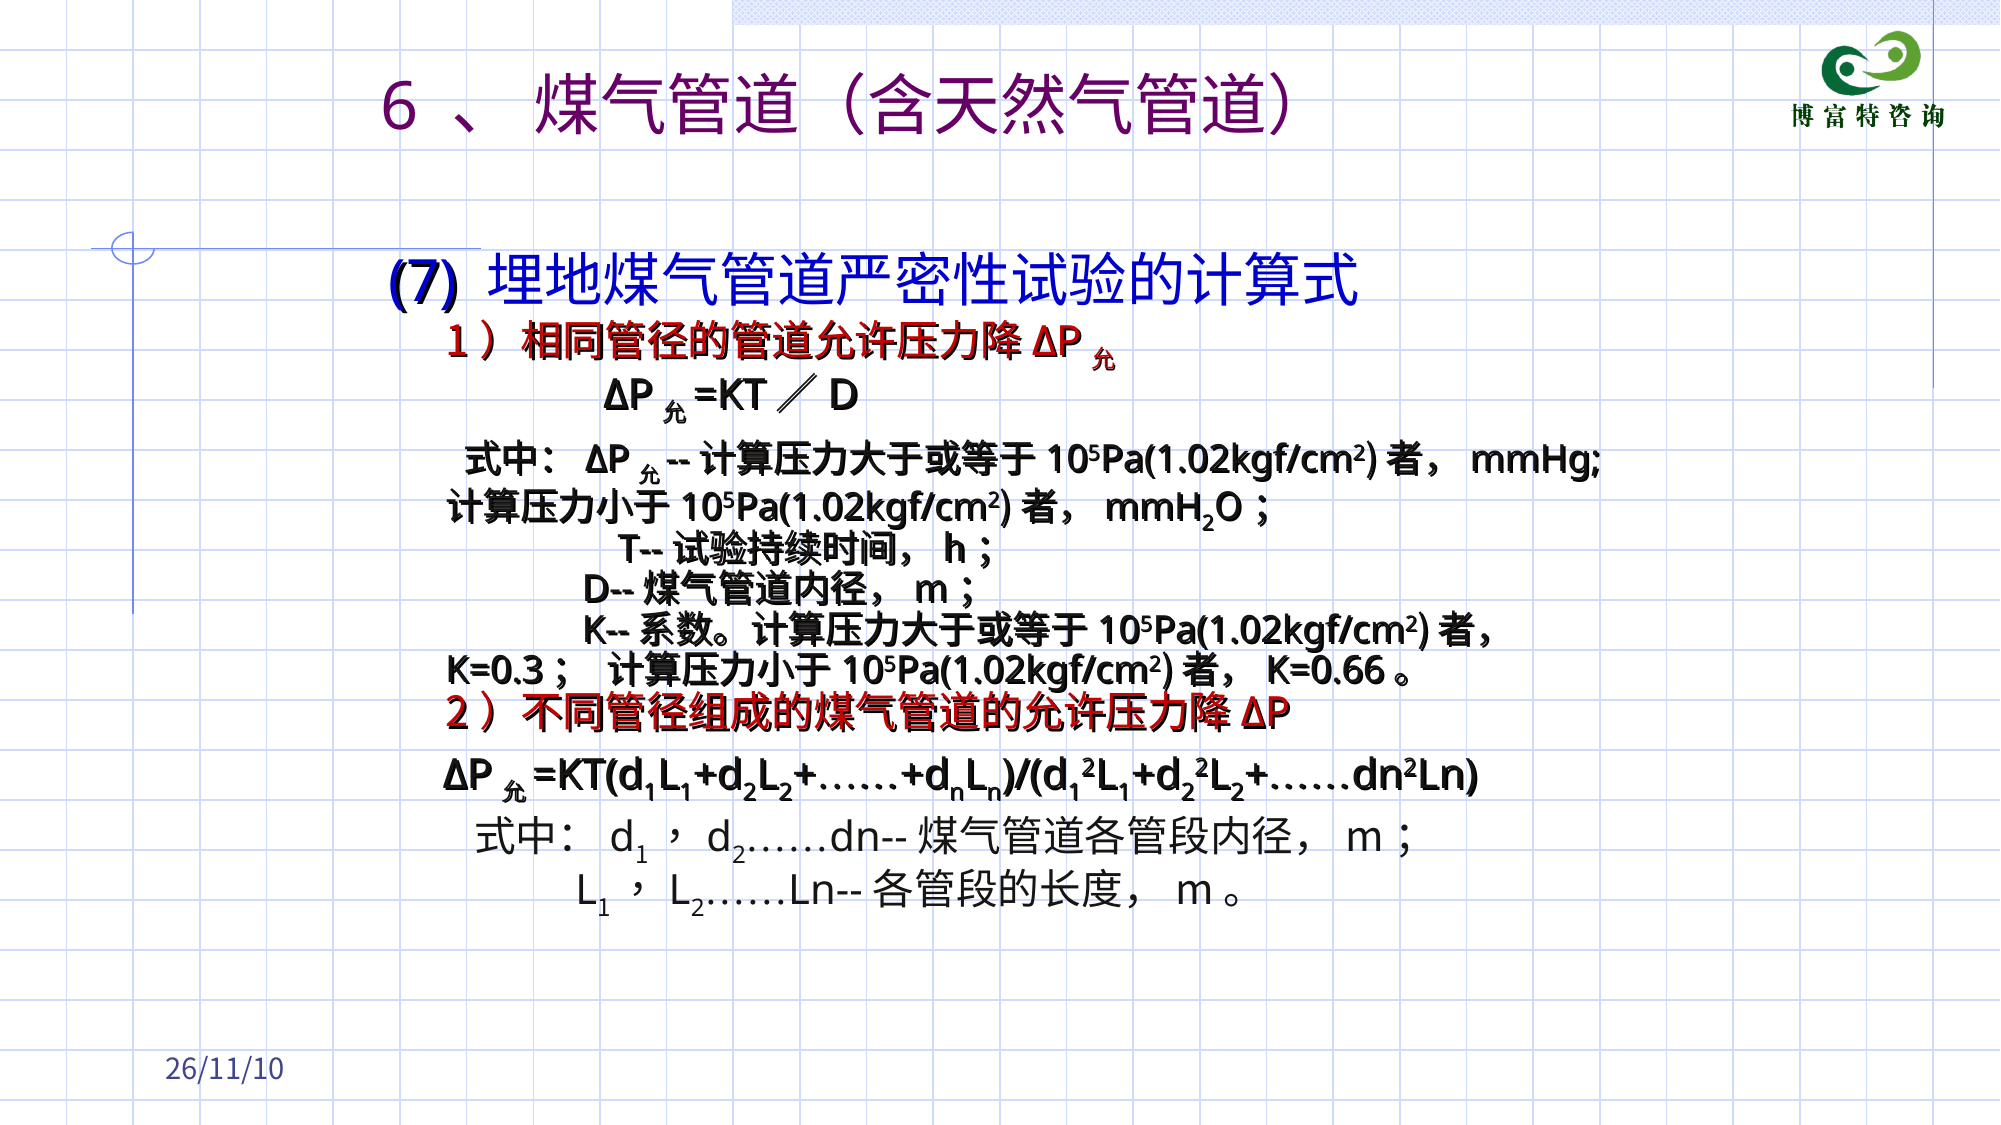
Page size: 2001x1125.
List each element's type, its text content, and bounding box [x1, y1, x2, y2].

picture [733, 0, 1932, 25]
picture [1772, 30, 1969, 131]
title 6 、 煤气管道（含天然气管道） [350, 62, 1625, 150]
text_box 26/11/10 [149, 1024, 567, 1100]
picture [1935, 0, 2000, 25]
text_box (7) 埋地煤气管道严密性试验的计算式 1）相同管径的管道允许压力降ΔP允 ΔP允=KT／D 式中：ΔP允--计算压力大于或等于105Pa(1.02kgf/cm2)者，mmHg;计算压力小于105Pa(1.02kgf/cm2)者，mmH2O； T--试验持续时间，h； D--煤气管道内径，m； K--系数。计算压力大于或等于105Pa(1.02kgf/cm2)者， K=0.3； 计算压力小于105Pa(1.02kgf/cm2)者，K=0.66。 2）不同管径组成的煤气管道的允许压力降ΔP ΔP允=KT(d1L1+d2L2+……+dnLn)/(d12L1+d22L2+……dn2Ln) 式中：d1，d2……dn--煤气管道各管段内径，m； L1，L2……Ln--各管段的长度，m。 [373, 243, 1649, 988]
